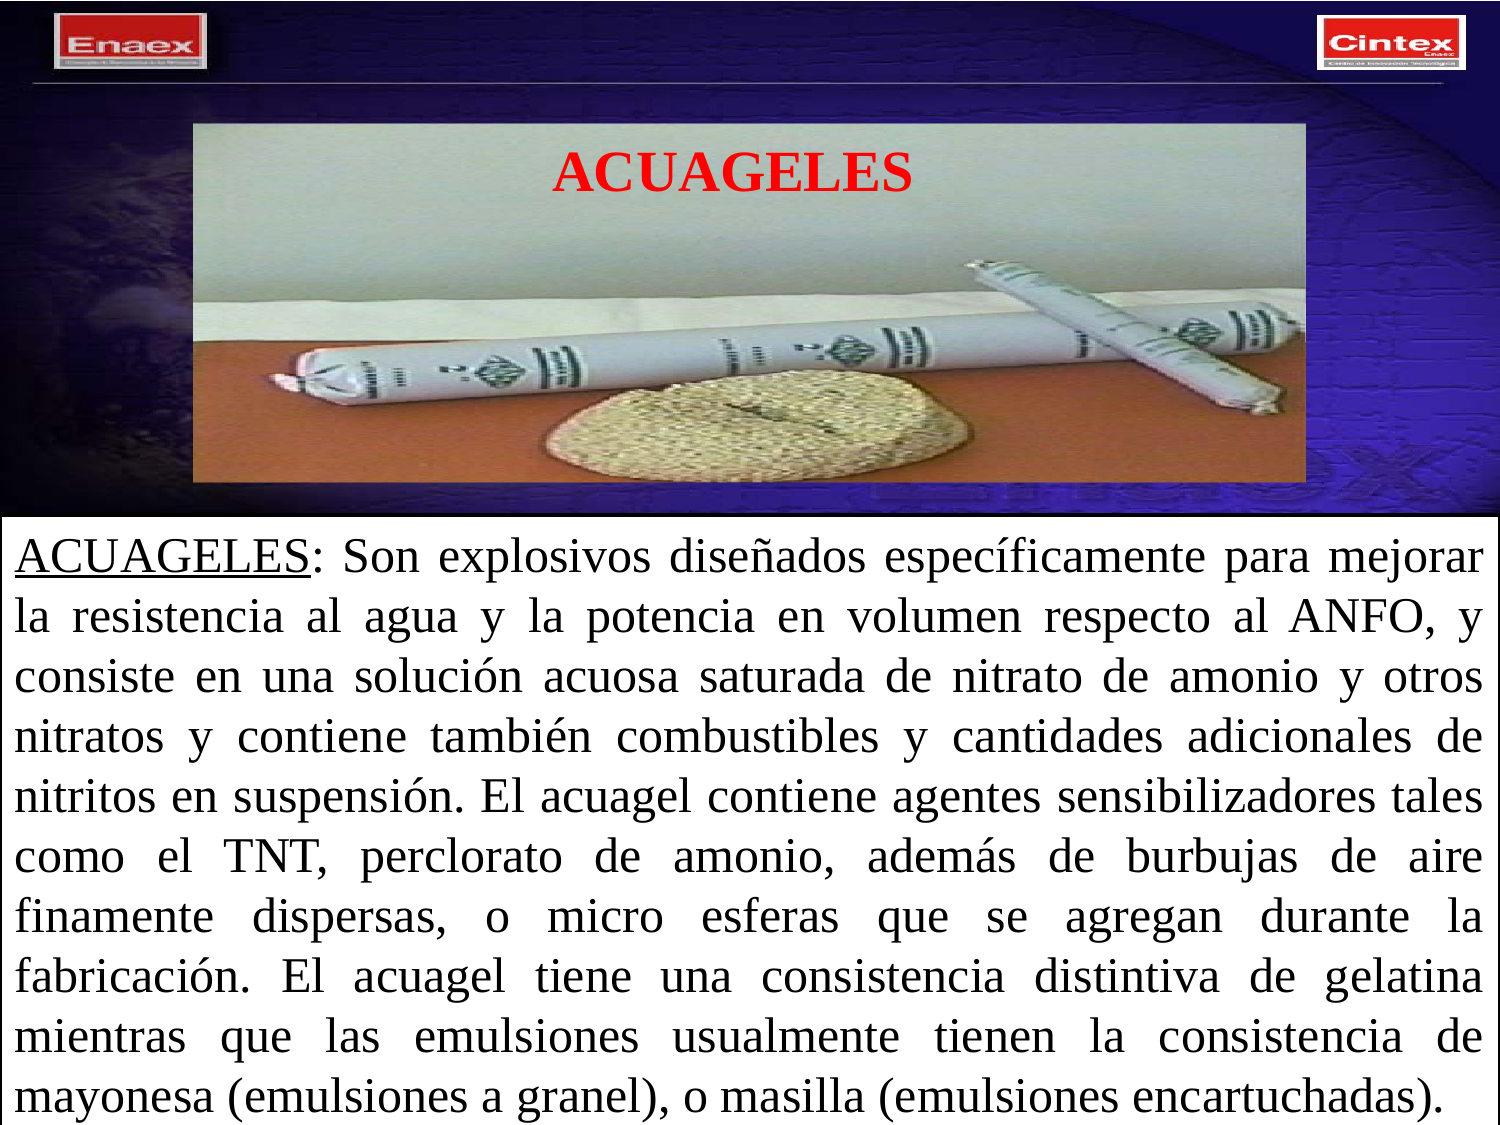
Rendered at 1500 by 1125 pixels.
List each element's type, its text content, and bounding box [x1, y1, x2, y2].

text_box ACUAGELES: Son explosivos diseñados específicamente para mejorar la resistencia al agua y la potencia en volumen respecto al ANFO, y consiste en una solución acuosa saturada de nitrato de amonio y otros nitratos y contiene también combustibles y cantidades adicionales de nitritos en suspensión. El acuagel contiene agentes sensibilizadores tales como el TNT, perclorato de amonio, además de burbujas de aire finamente dispersas, o micro esferas que se agregan durante la fabricación. El acuagel tiene una consistencia distintiva de gelatina mientras que las emulsiones usualmente tienen la consistencia de mayonesa (emulsiones a granel), o masilla (emulsiones encartuchadas). [0, 523, 1500, 1125]
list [0, 1, 1500, 516]
